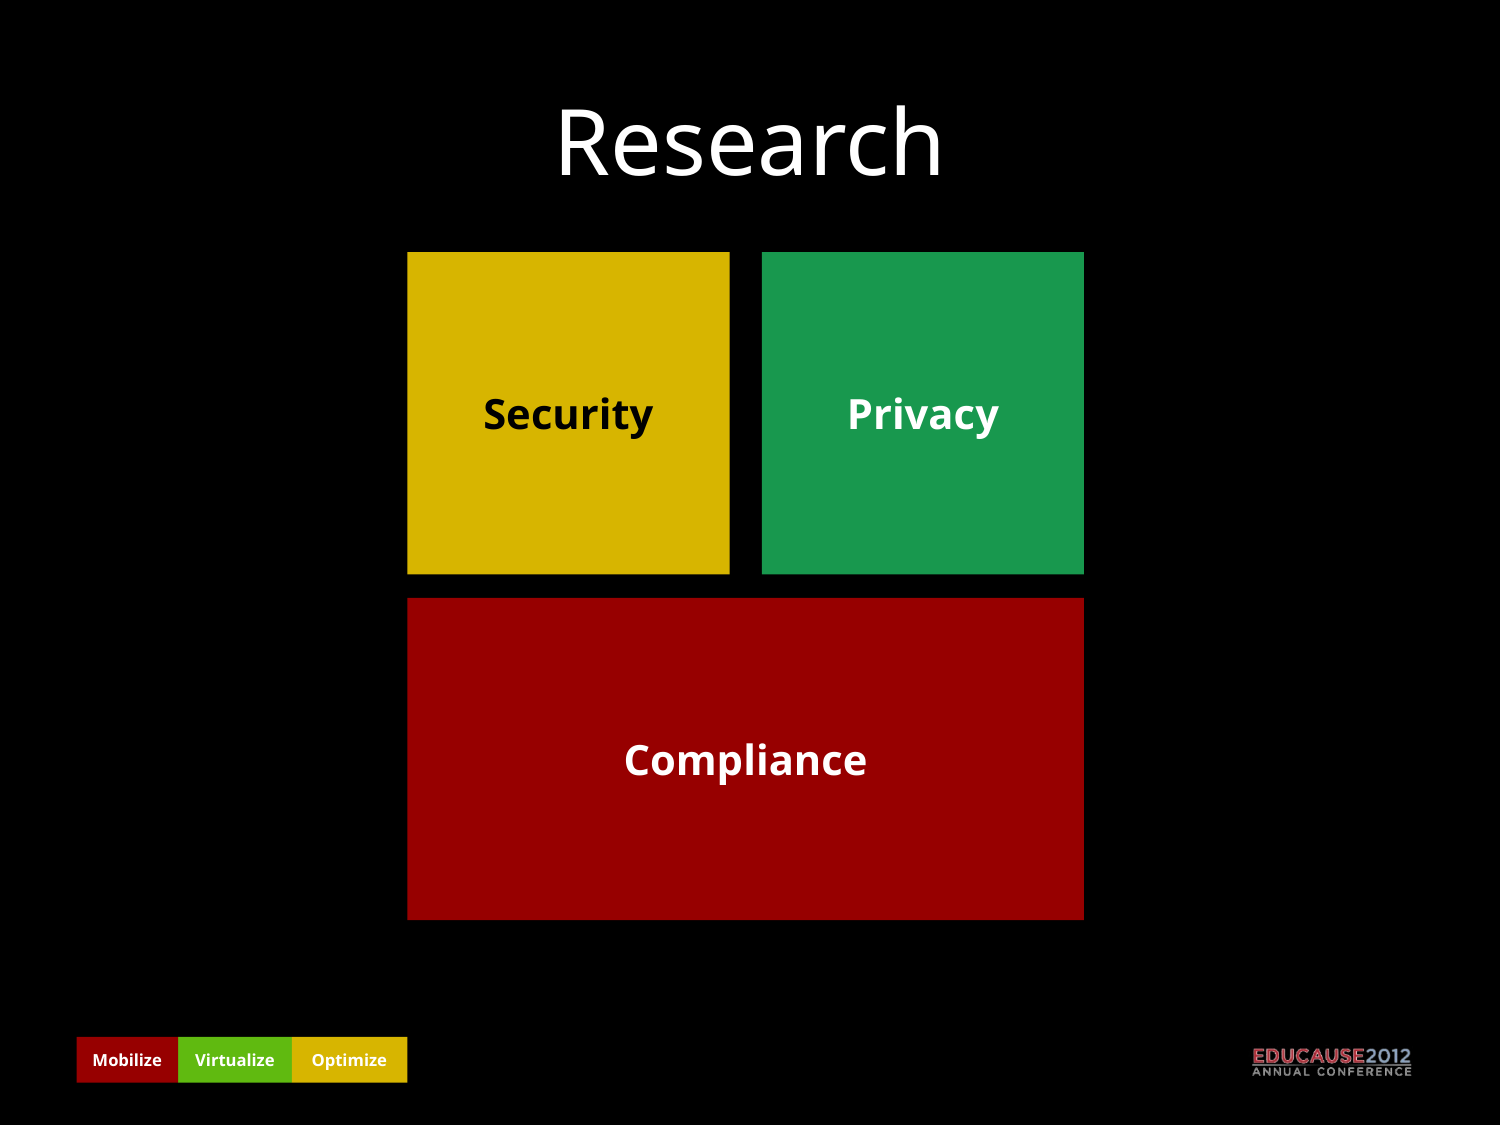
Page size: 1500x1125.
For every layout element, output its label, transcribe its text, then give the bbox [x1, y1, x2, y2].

picture [1244, 1038, 1419, 1082]
text_box Compliance [405, 596, 1086, 922]
text_box Privacy [760, 250, 1086, 576]
text_box Security [405, 250, 732, 576]
title Research [75, 45, 1425, 233]
